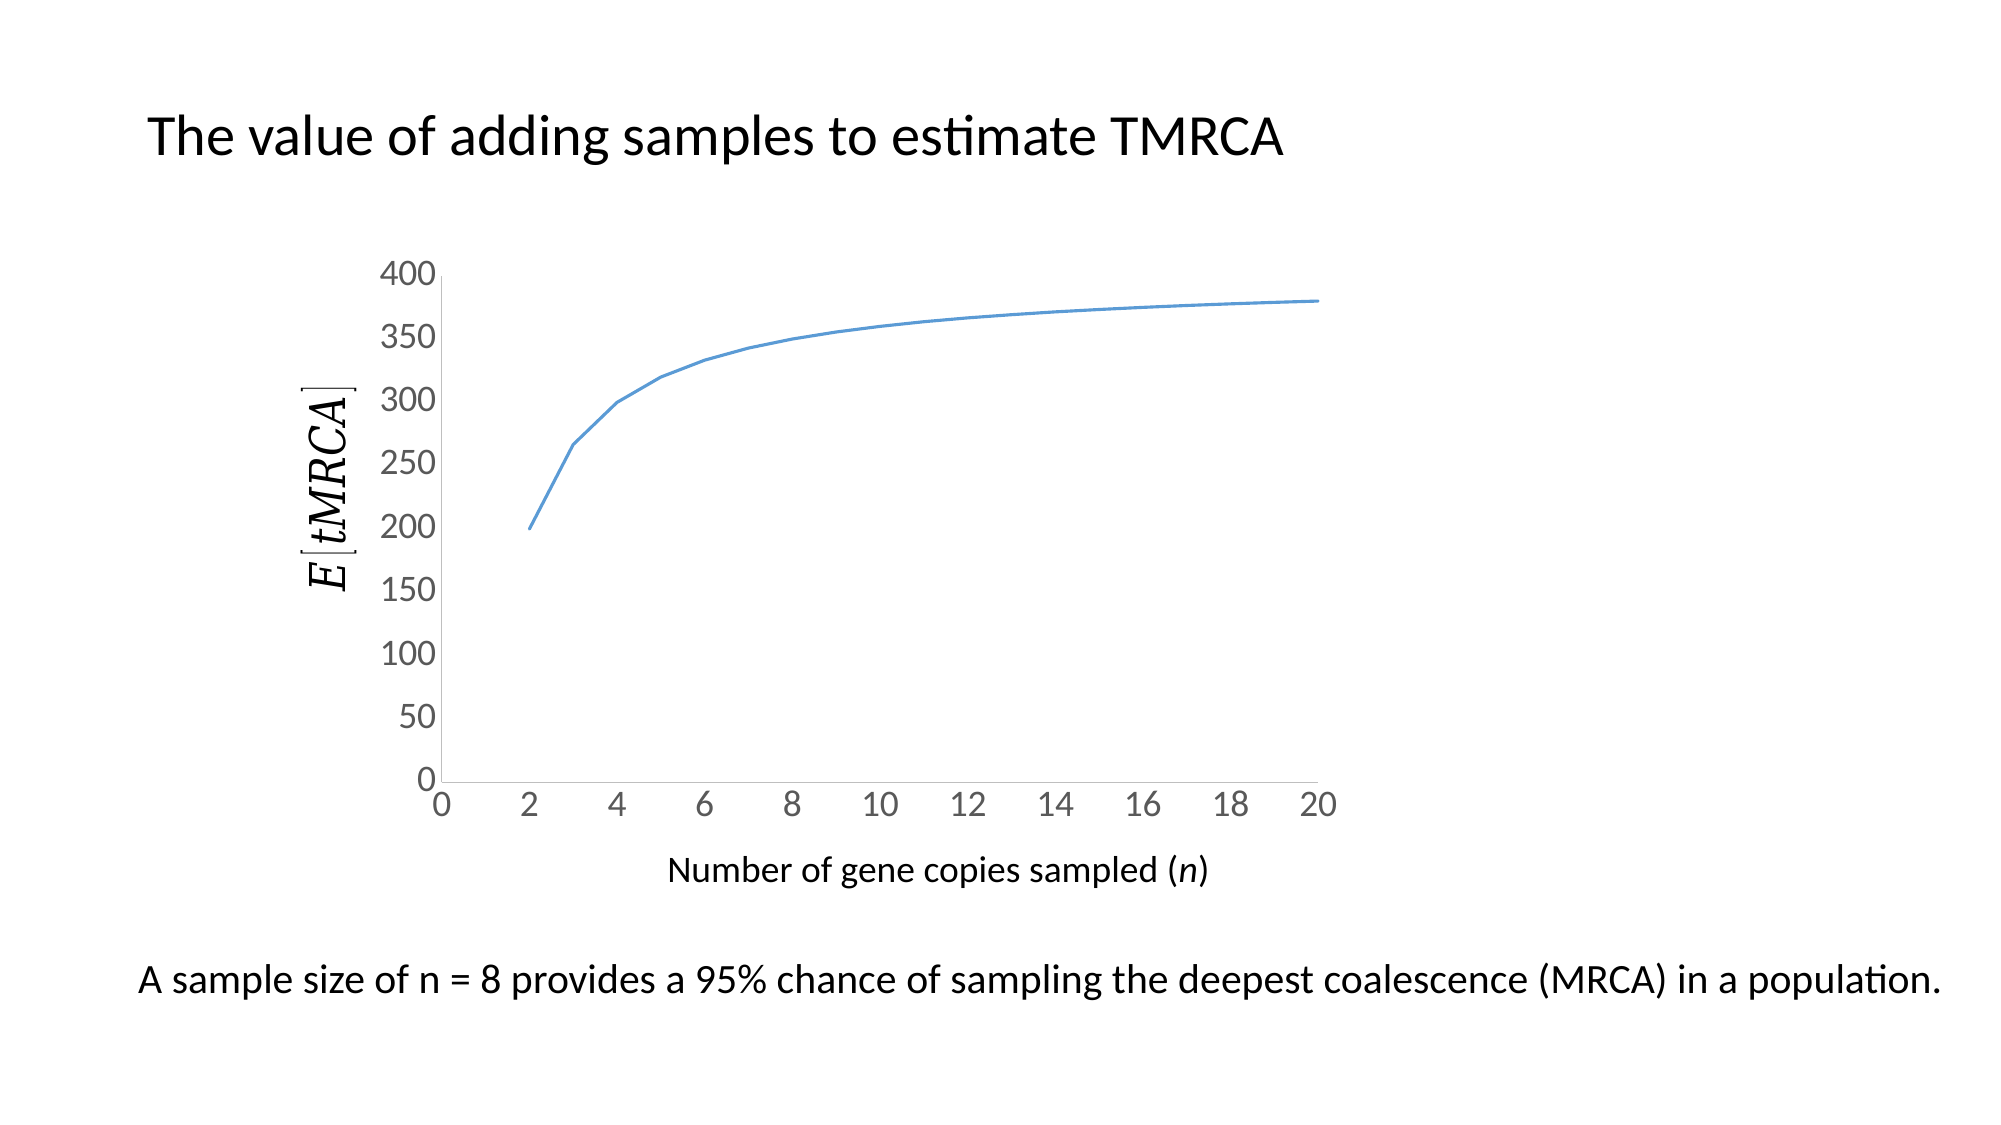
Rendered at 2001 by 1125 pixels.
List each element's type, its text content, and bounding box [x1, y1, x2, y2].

text_box Number of gene copies sampled (n) [652, 838, 1225, 898]
chart [359, 245, 1357, 838]
text_box The value of adding samples to estimate TMRCA [132, 90, 1300, 175]
text_box A sample size of n = 8 provides a 95% chance of sampling the deepest coalescence (MRCA) in a population. [123, 944, 1959, 1010]
